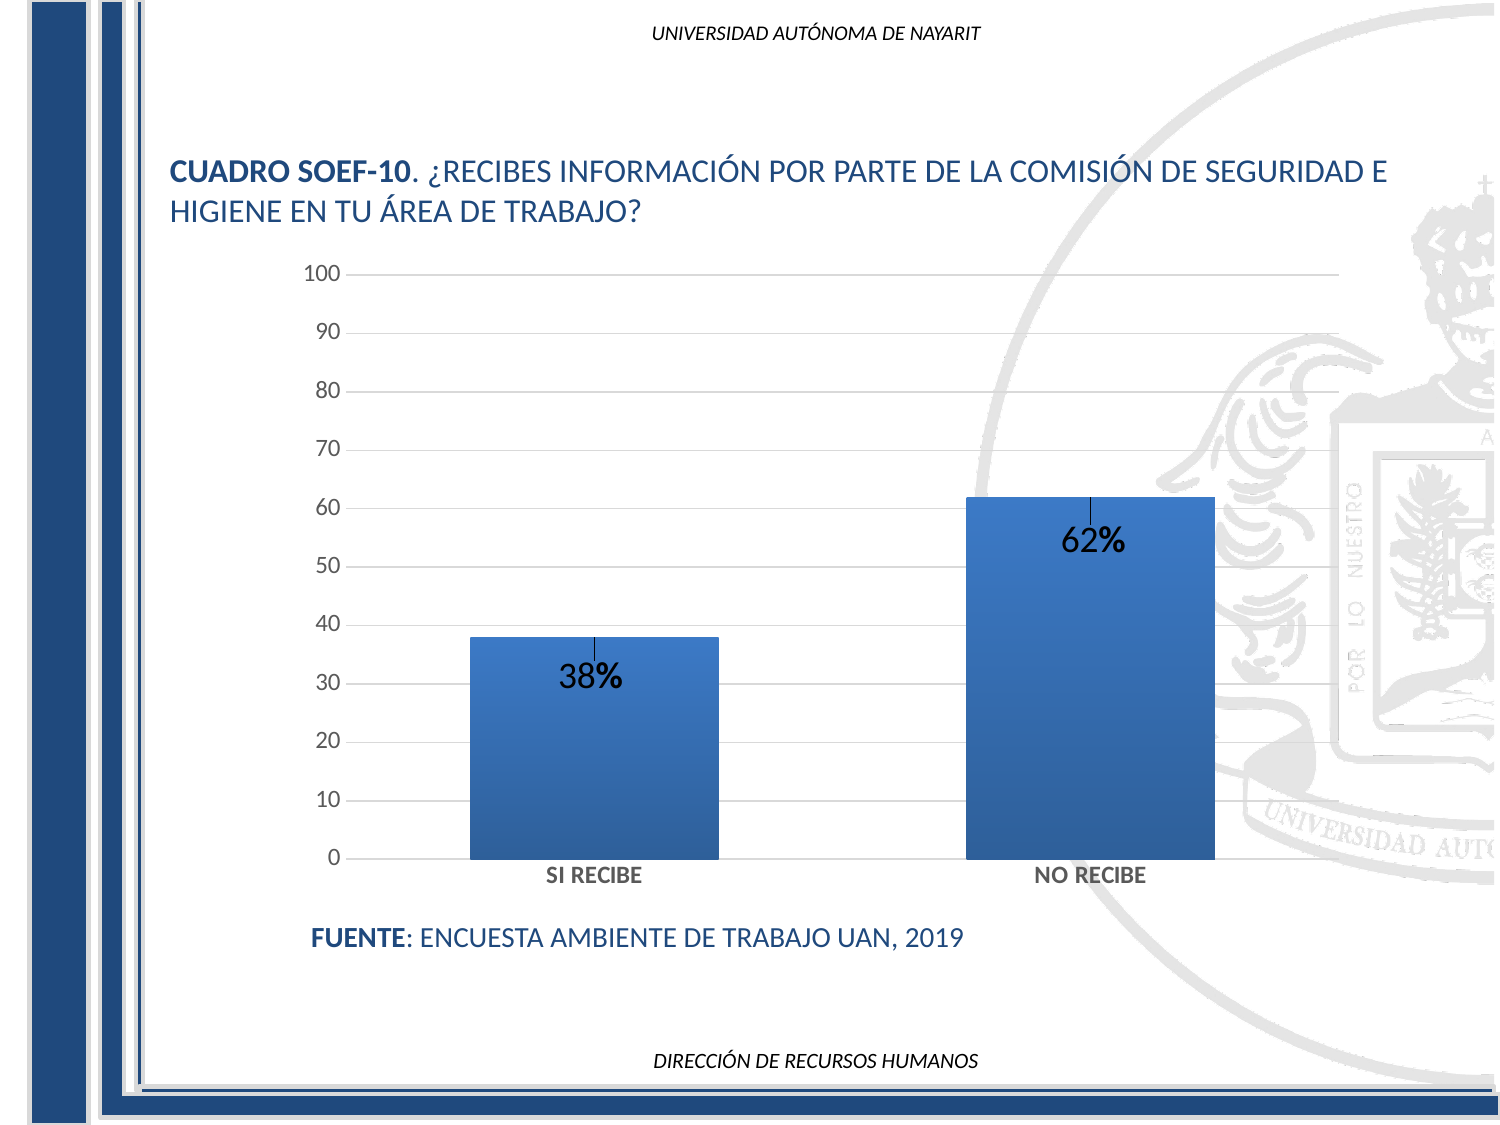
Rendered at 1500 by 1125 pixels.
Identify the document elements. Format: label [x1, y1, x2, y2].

text_box [29, 0, 1500, 1125]
chart [280, 249, 1361, 904]
